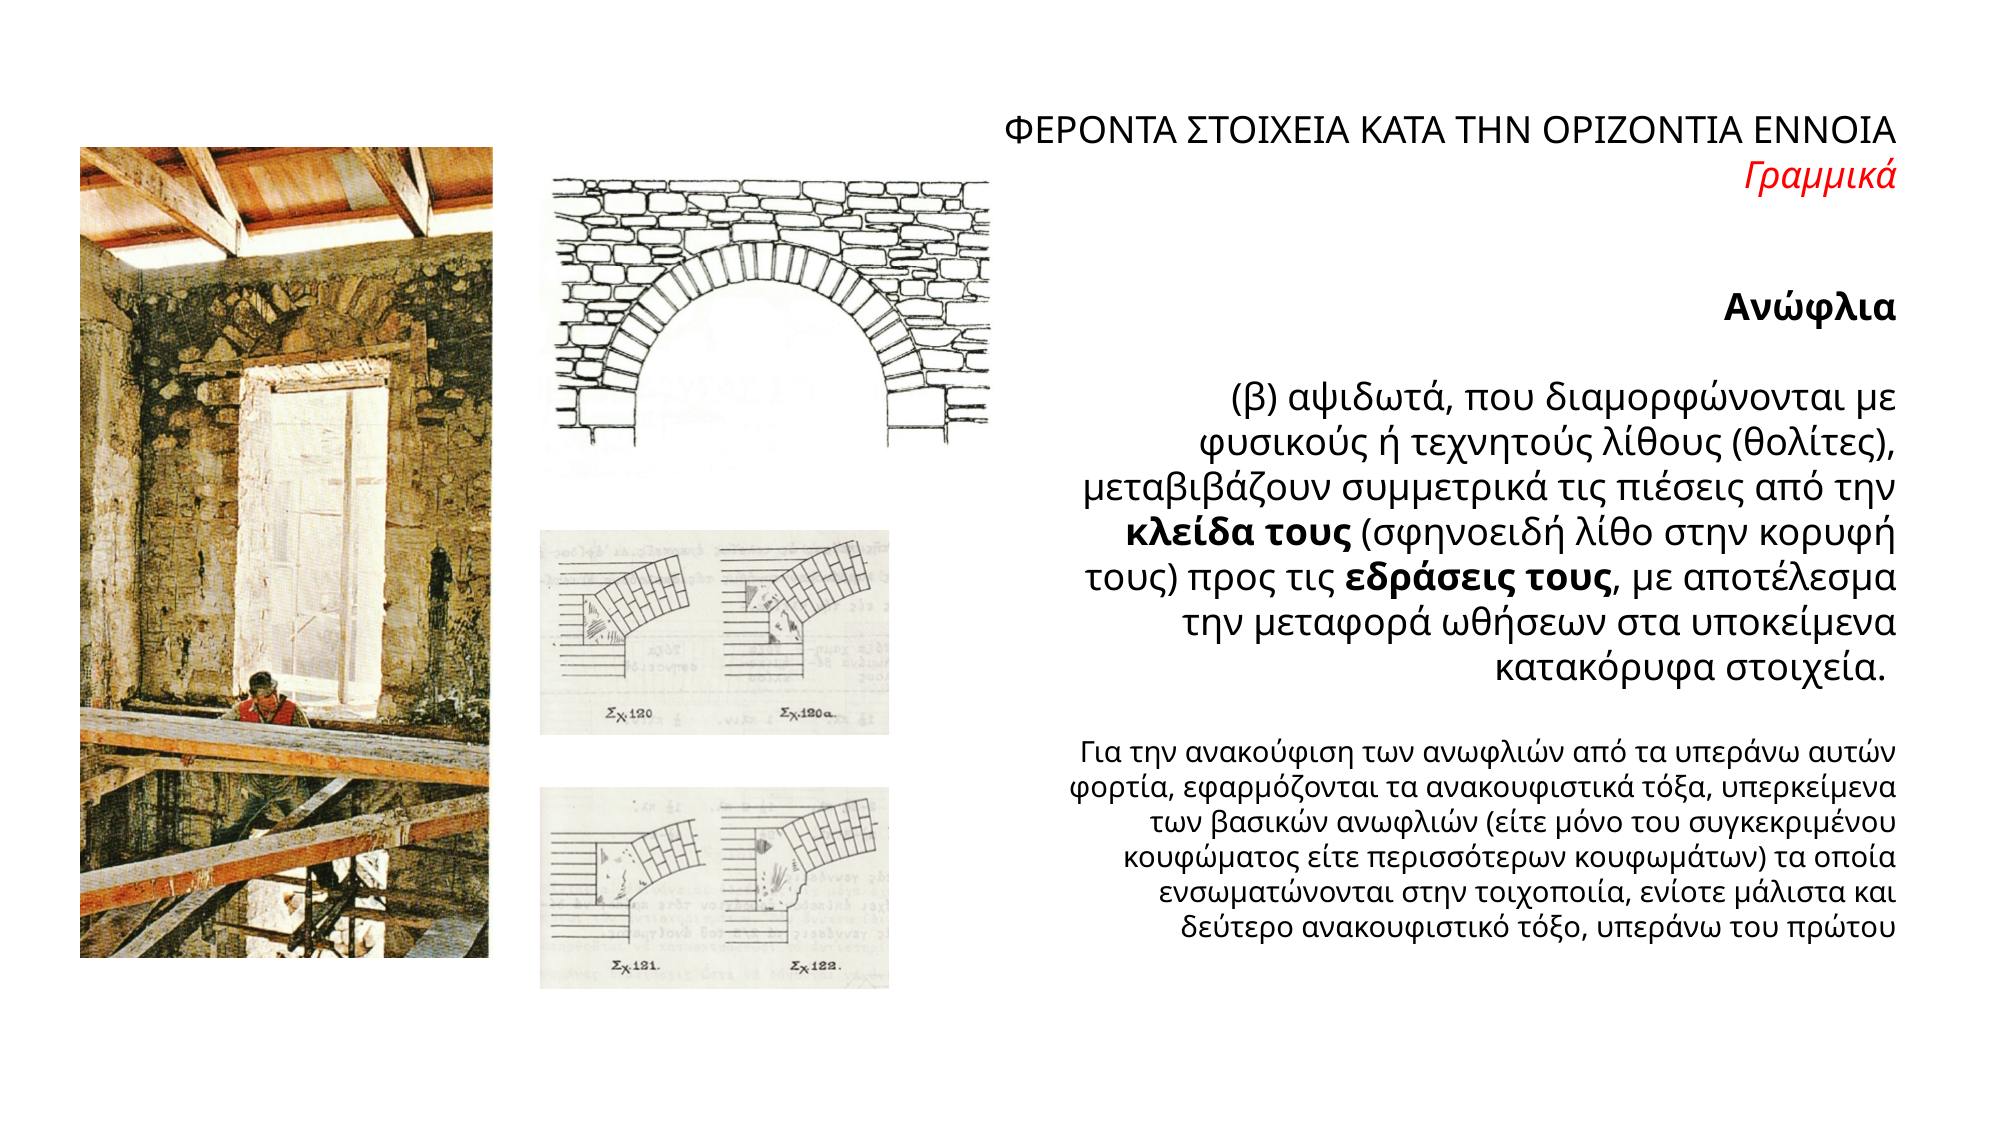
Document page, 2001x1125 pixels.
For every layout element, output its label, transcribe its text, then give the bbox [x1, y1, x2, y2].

picture [539, 530, 890, 735]
picture [80, 147, 493, 958]
text_box ΦΕΡΟΝΤΑ ΣΤΟΙΧΕΙΑ ΚΑΤΑ ΤΗΝ ΟΡΙΖΟΝΤΙΑ ΕΝΝΟΙΑ Γραμμικά [974, 98, 1912, 204]
text_box Ανώφλια (β) αψιδωτά, που διαμορφώνονται με φυσικούς ή τεχνητούς λίθους (θολίτες), μεταβιβάζουν συμμετρικά τις πιέσεις από την κλείδα τους (σφηνοειδή λίθο στην κορυφή τους) προς τις εδράσεις τους, με αποτέλεσμα την μεταφορά ωθήσεων στα υποκείμενα κατακόρυφα στοιχεία. Για την ανακούφιση των ανωφλιών από τα υπεράνω αυτών φορτία, εφαρμόζονται τα ανακουφιστικά τόξα, υπερκείμενα των βασικών ανωφλιών (είτε μόνο του συγκεκριμένου κουφώματος είτε περισσότερων κουφωμάτων) τα οποία ενσωματώνονται στην τοιχοποιία, ενίοτε μάλιστα και δεύτερο ανακουφιστικό τόξο, υπεράνω του πρώτου [1040, 275, 1912, 951]
picture [539, 787, 889, 989]
picture [539, 147, 994, 478]
